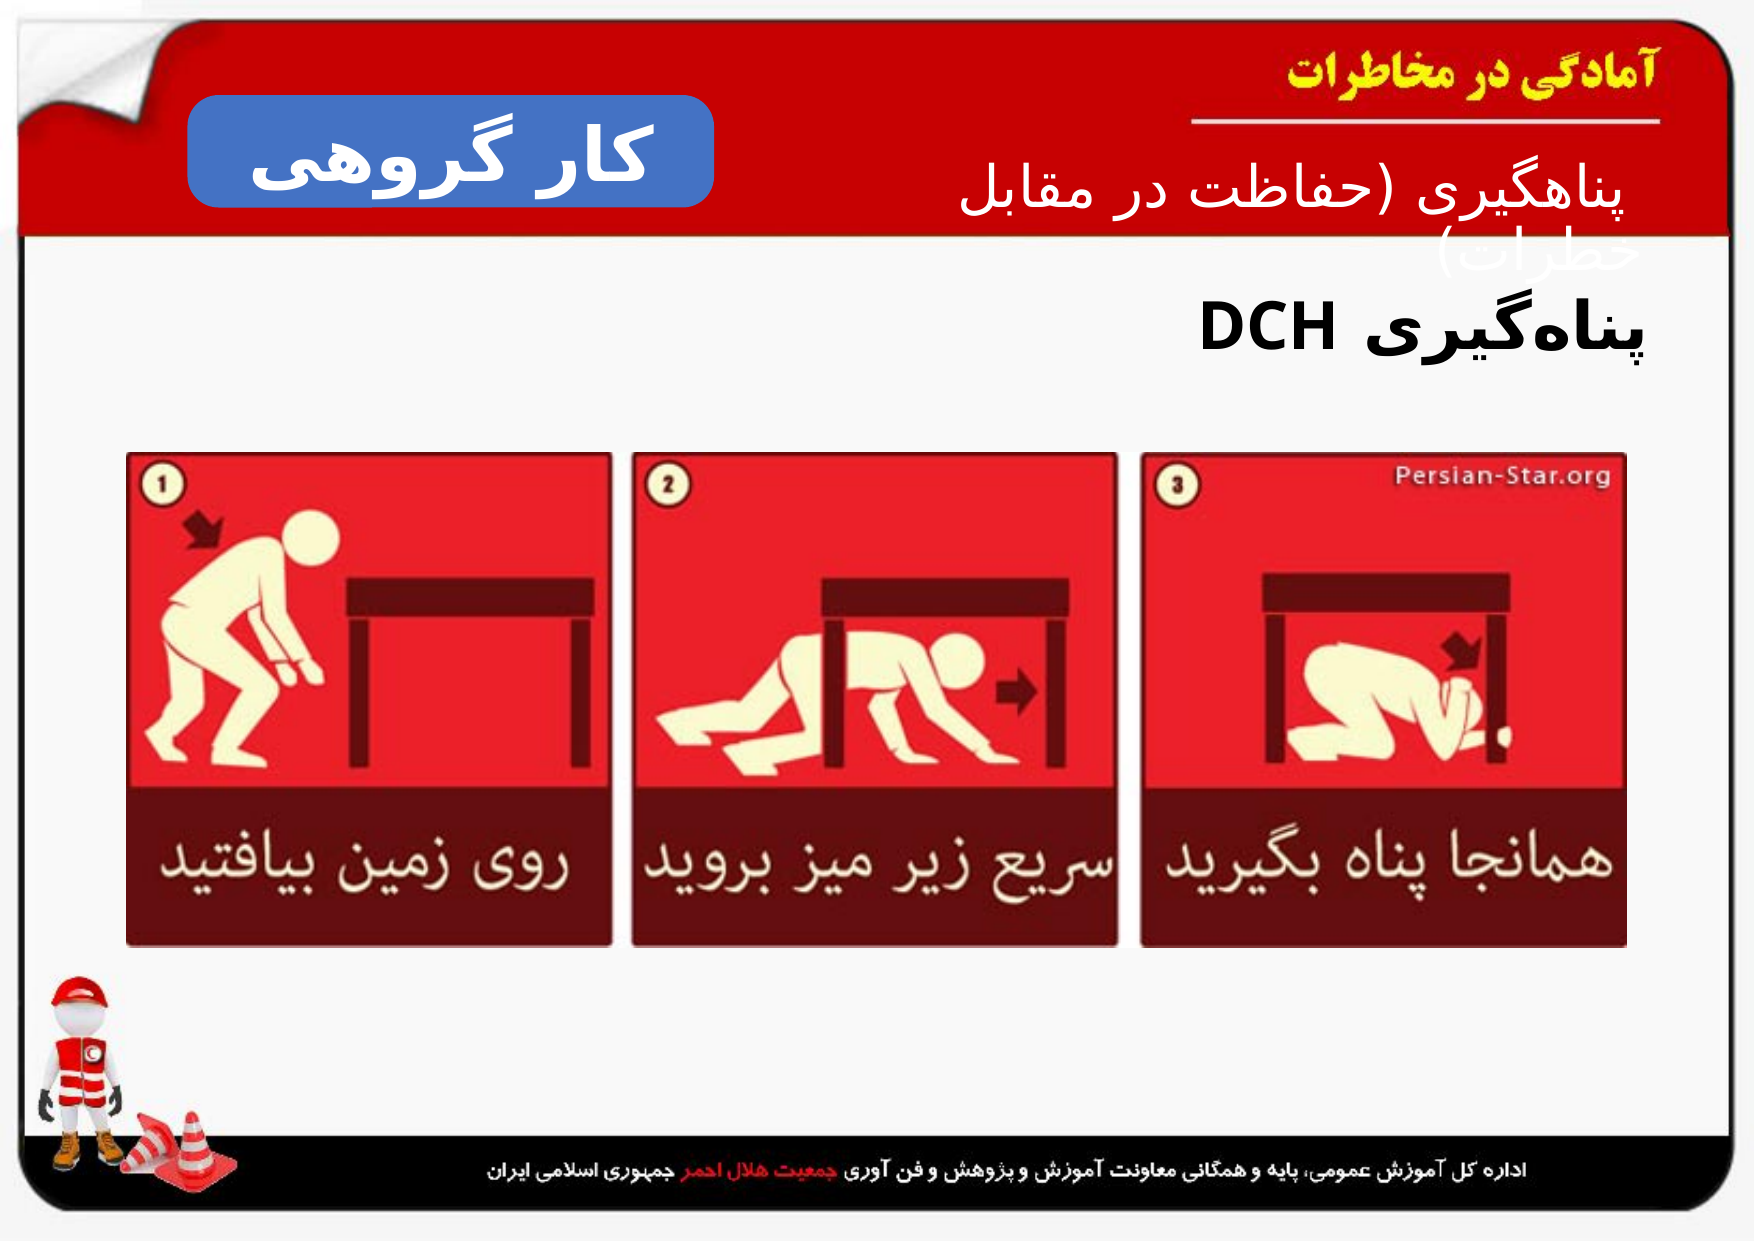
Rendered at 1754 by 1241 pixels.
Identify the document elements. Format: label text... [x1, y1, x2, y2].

text_box کار گروهی [186, 93, 716, 209]
picture [0, 0, 1754, 1241]
text_box پناه‎گیری (حفاظت در مقابل خطرات) [805, 149, 1659, 291]
title پناه‌گیری DCH [313, 275, 1664, 381]
